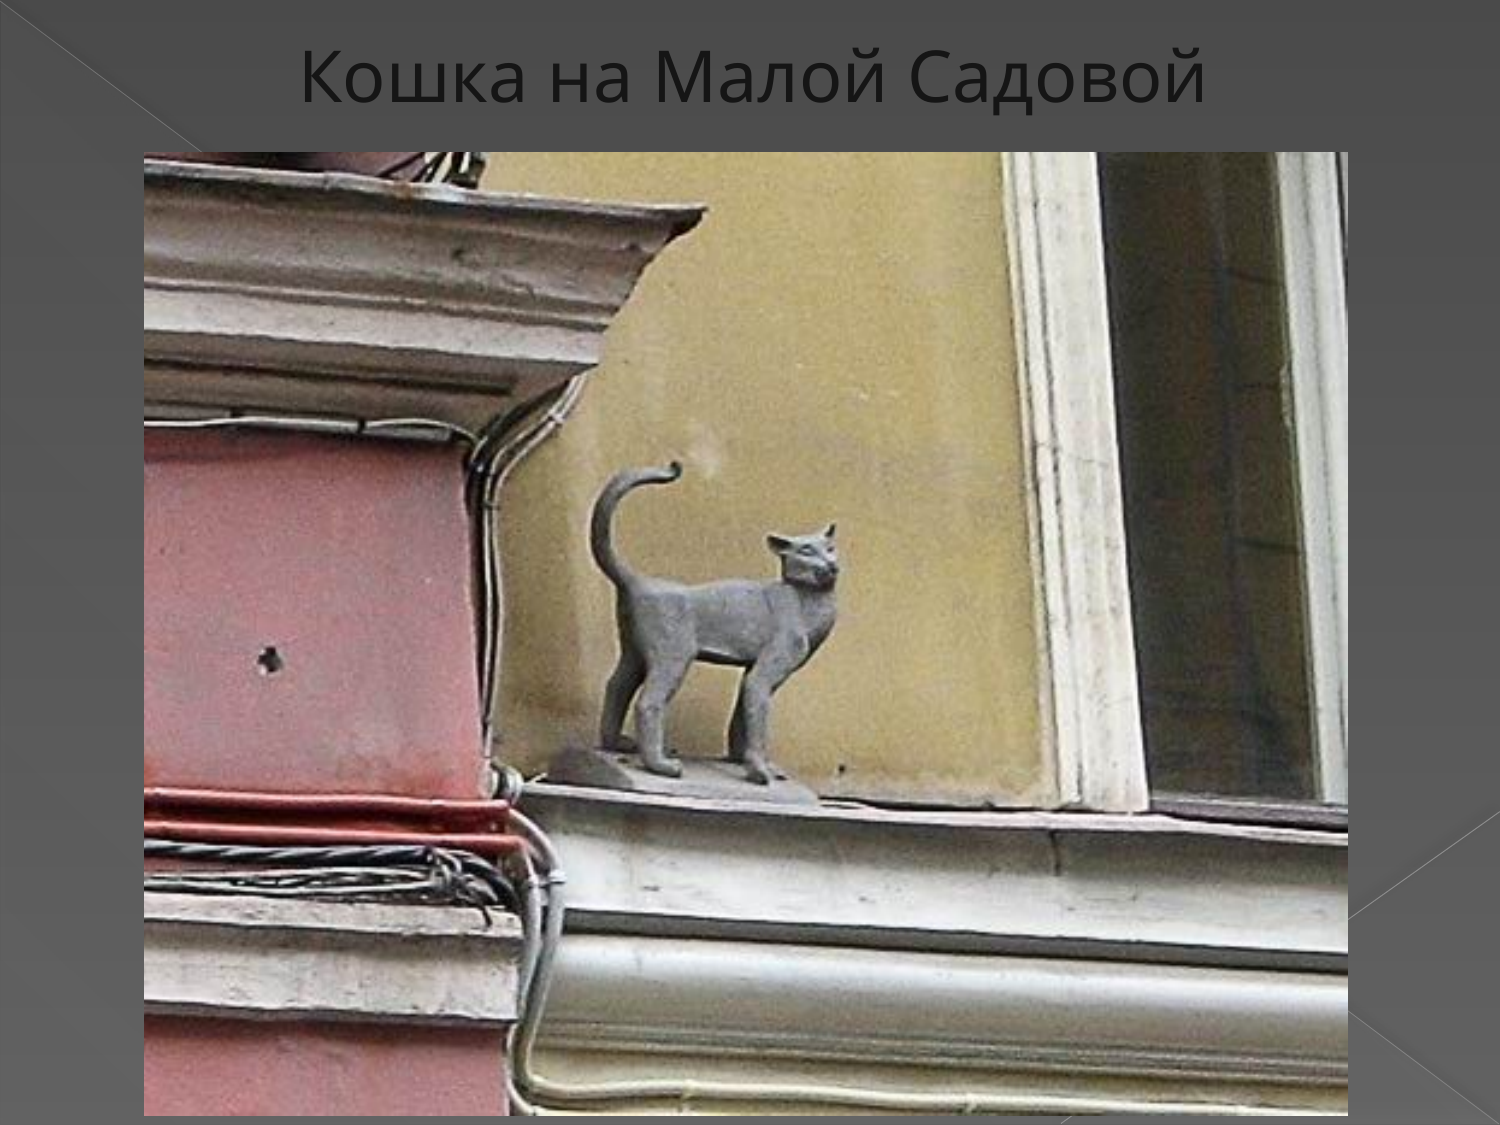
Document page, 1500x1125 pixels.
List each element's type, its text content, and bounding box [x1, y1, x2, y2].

title Кошка на Малой Садовой [75, 23, 1425, 211]
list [144, 152, 1348, 1116]
